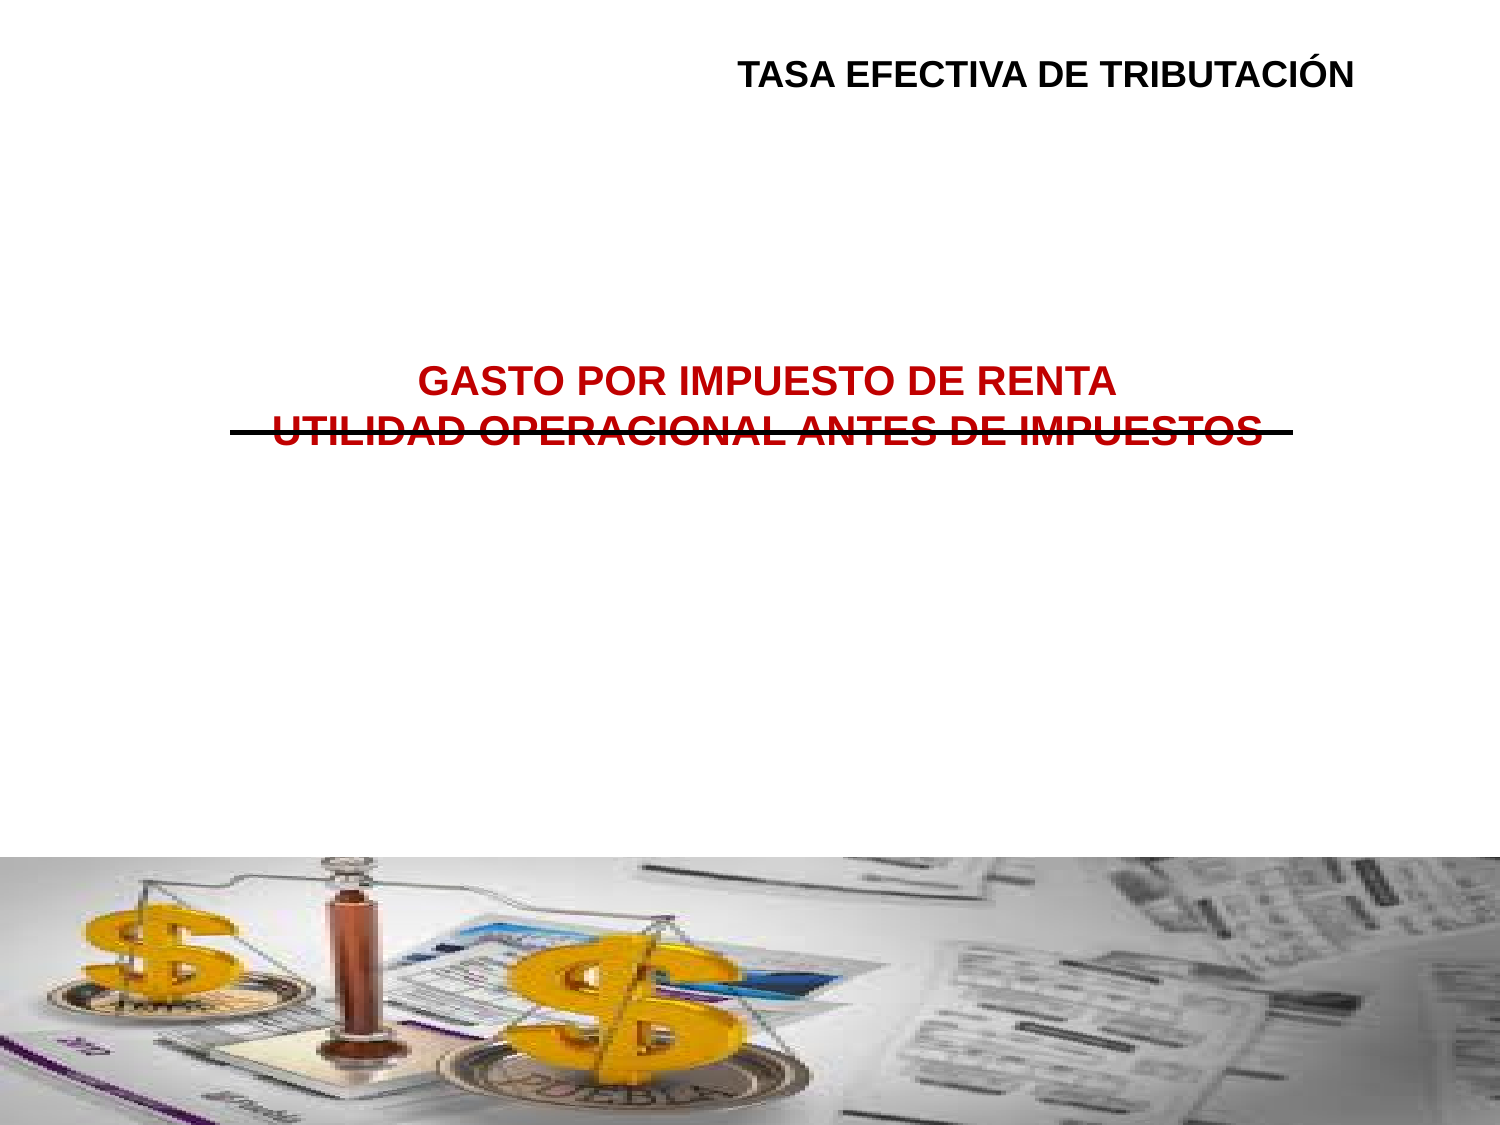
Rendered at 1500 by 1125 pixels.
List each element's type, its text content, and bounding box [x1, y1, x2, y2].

picture [0, 857, 1500, 1125]
subtitle GASTO POR IMPUESTO DE RENTA UTILIDAD OPERACIONAL ANTES DE IMPUESTOS [135, 196, 1400, 856]
text_box TASA EFECTIVA DE TRIBUTACIÓN [620, 42, 1370, 103]
